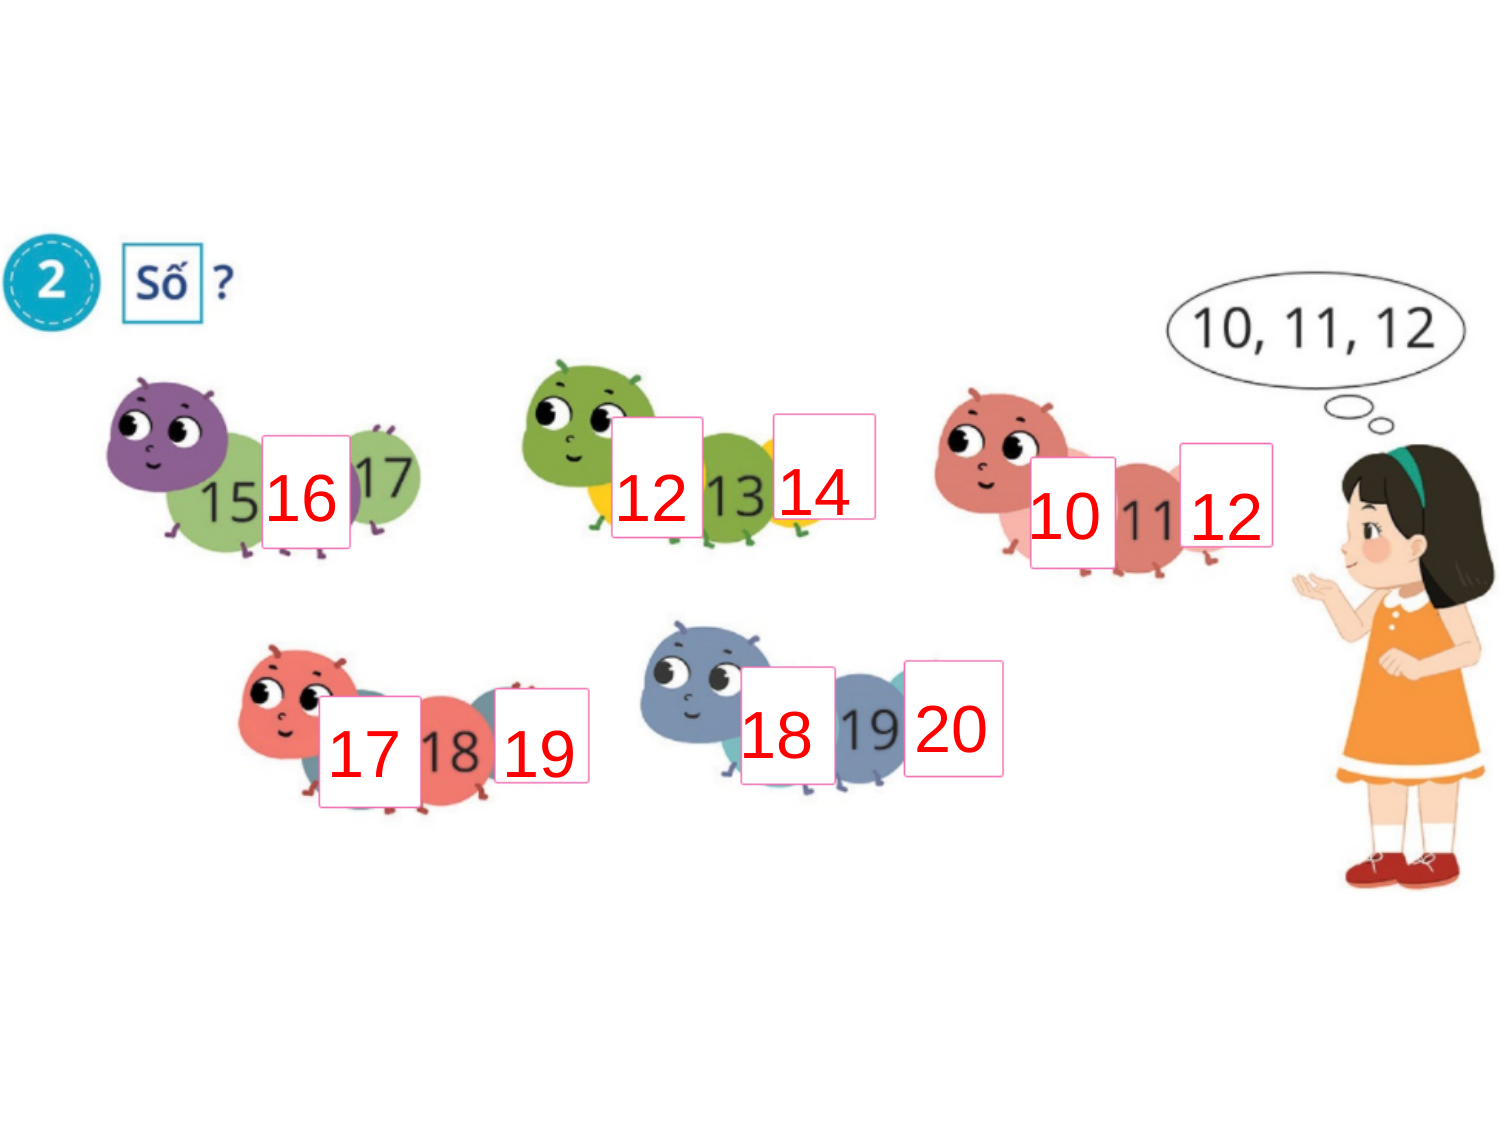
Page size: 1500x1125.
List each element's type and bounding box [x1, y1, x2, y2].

picture [0, 224, 1500, 901]
